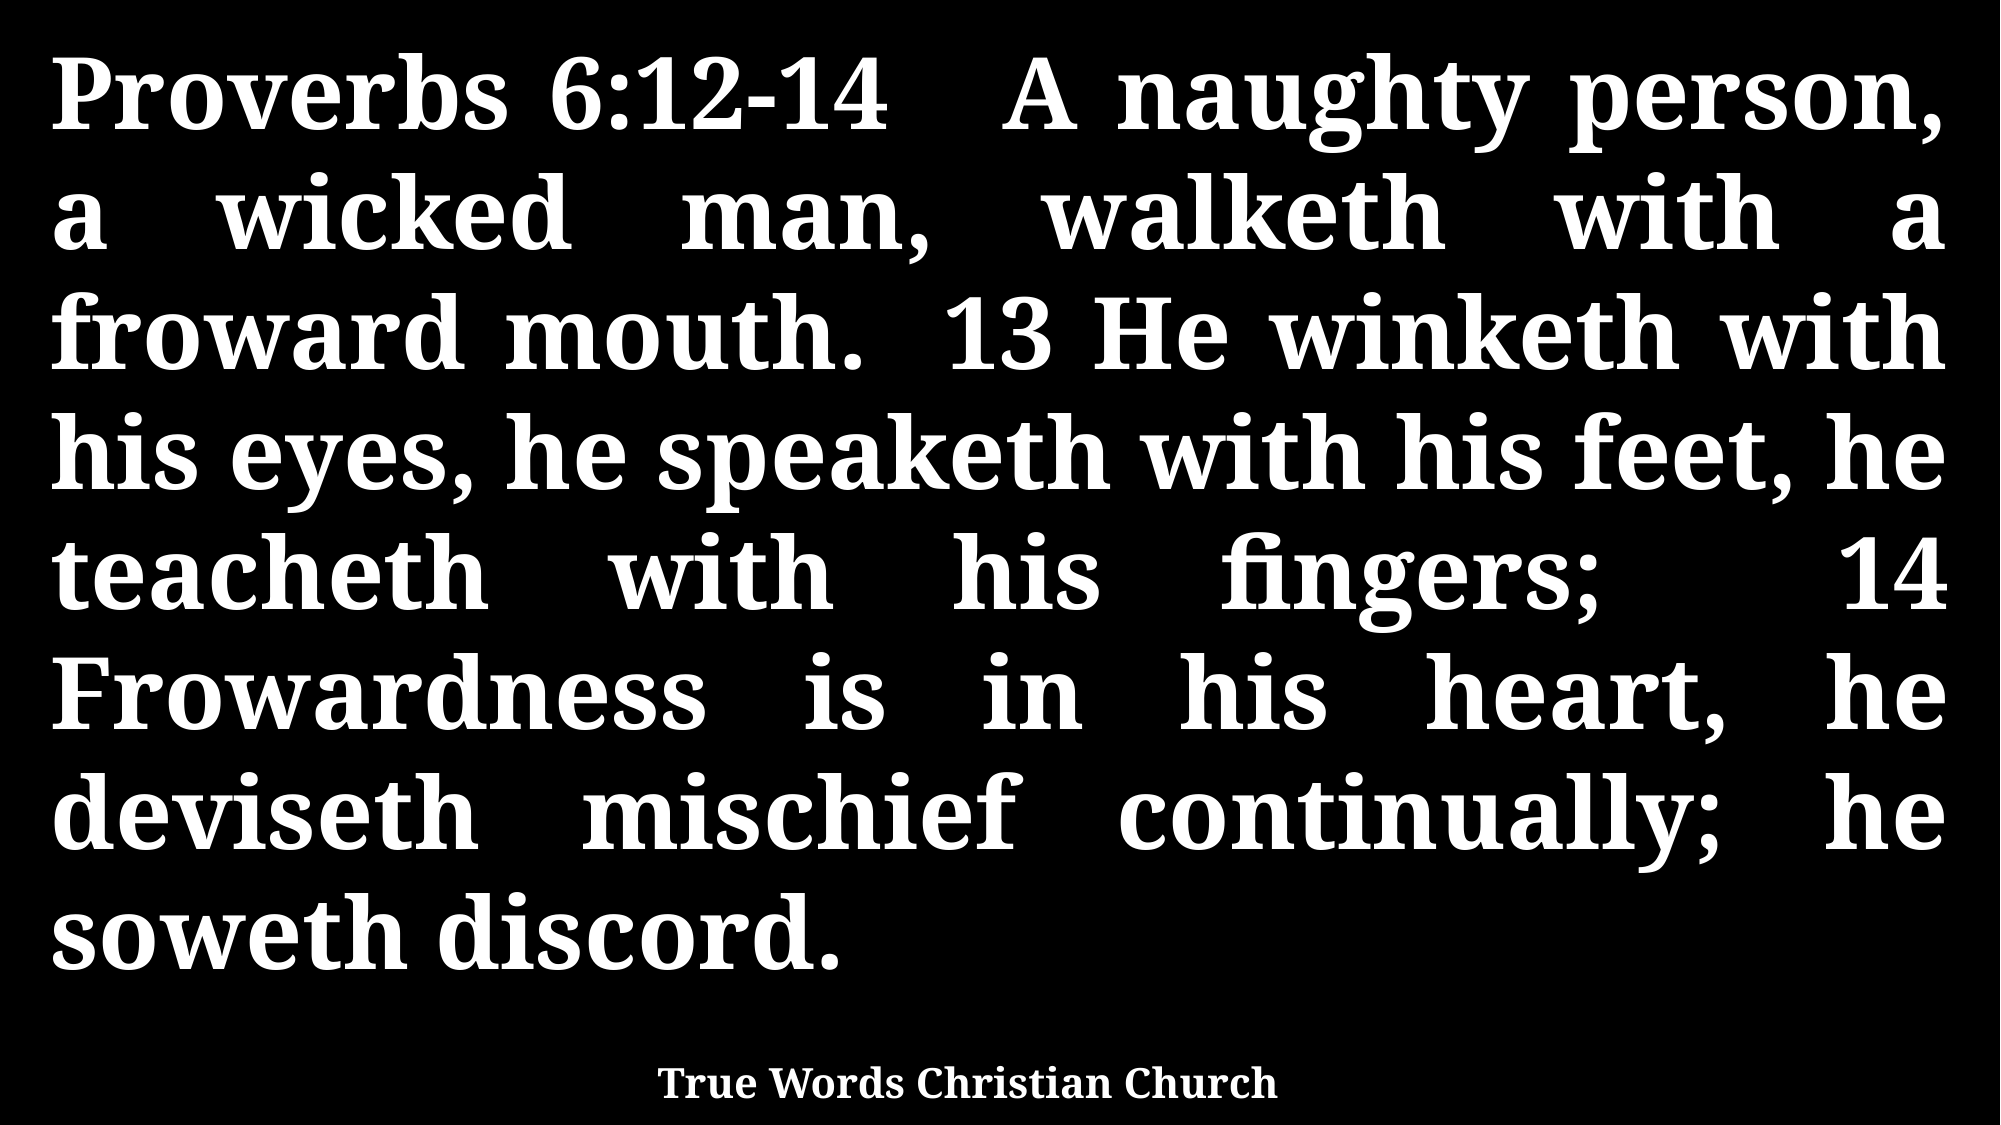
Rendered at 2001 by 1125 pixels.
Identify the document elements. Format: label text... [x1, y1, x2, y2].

text_box True Words Christian Church [642, 1049, 1294, 1114]
text_box Proverbs 6:12-14 A naughty person, a wicked man, walketh with a froward mouth. 13 He winketh with his eyes, he speaketh with his feet, he teacheth with his fingers; 14 Frowardness is in his heart, he deviseth mischief continually; he soweth discord. [35, 22, 1965, 997]
